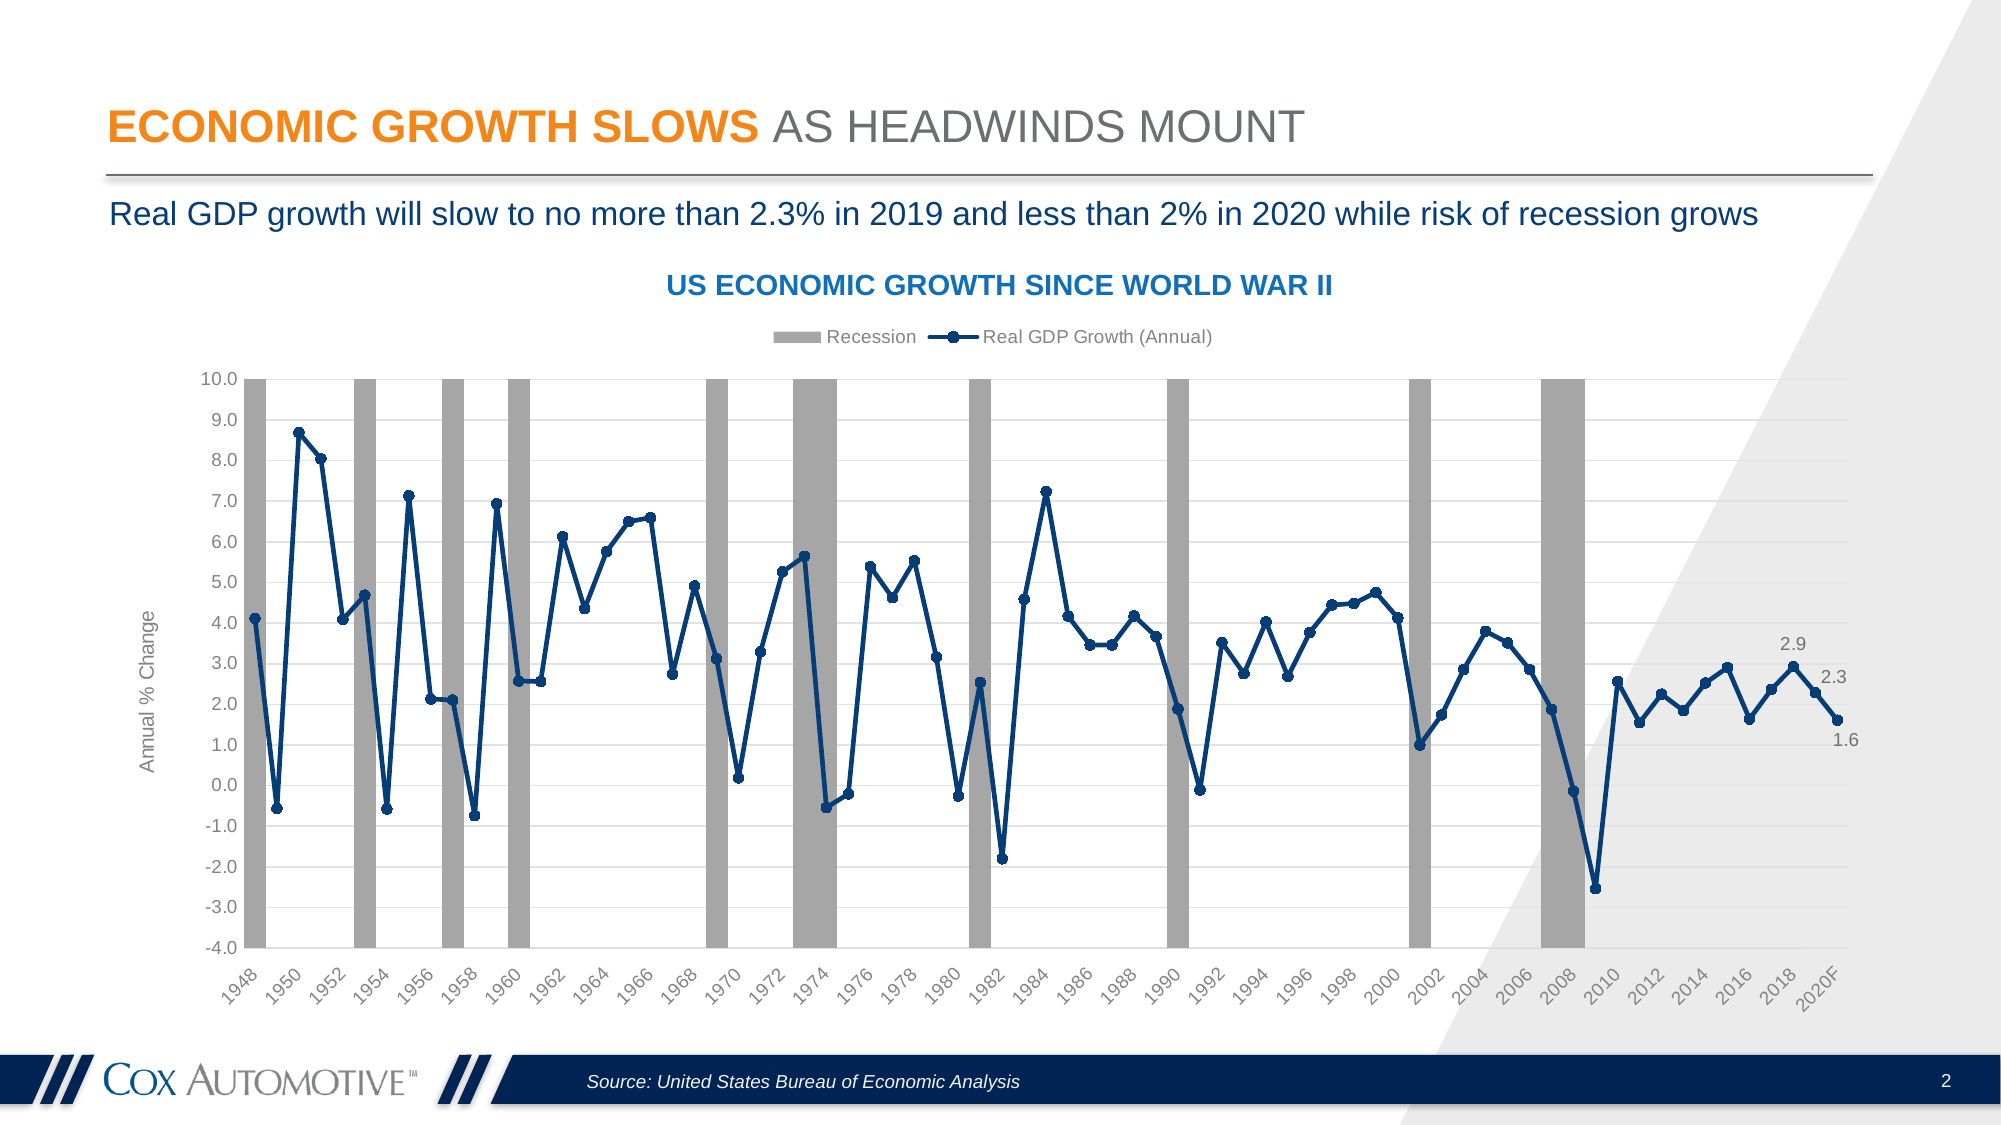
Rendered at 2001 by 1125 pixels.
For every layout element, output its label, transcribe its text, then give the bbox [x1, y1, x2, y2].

text_box ECONOMIC GROWTH SLOWS AS HEADWINDS MOUNT [92, 66, 1995, 192]
slide_number 2 [1910, 1049, 1983, 1110]
text_box US ECONOMIC GROWTH SINCE WORLD WAR II [0, 259, 2000, 309]
chart [102, 309, 1885, 1032]
list Source: United States Bureau of Economic Analysis [571, 1055, 1758, 1106]
picture [87, 1046, 433, 1111]
text_box Real GDP growth will slow to no more than 2.3% in 2019 and less than 2% in 2020 while risk of recession grows [94, 184, 1885, 245]
